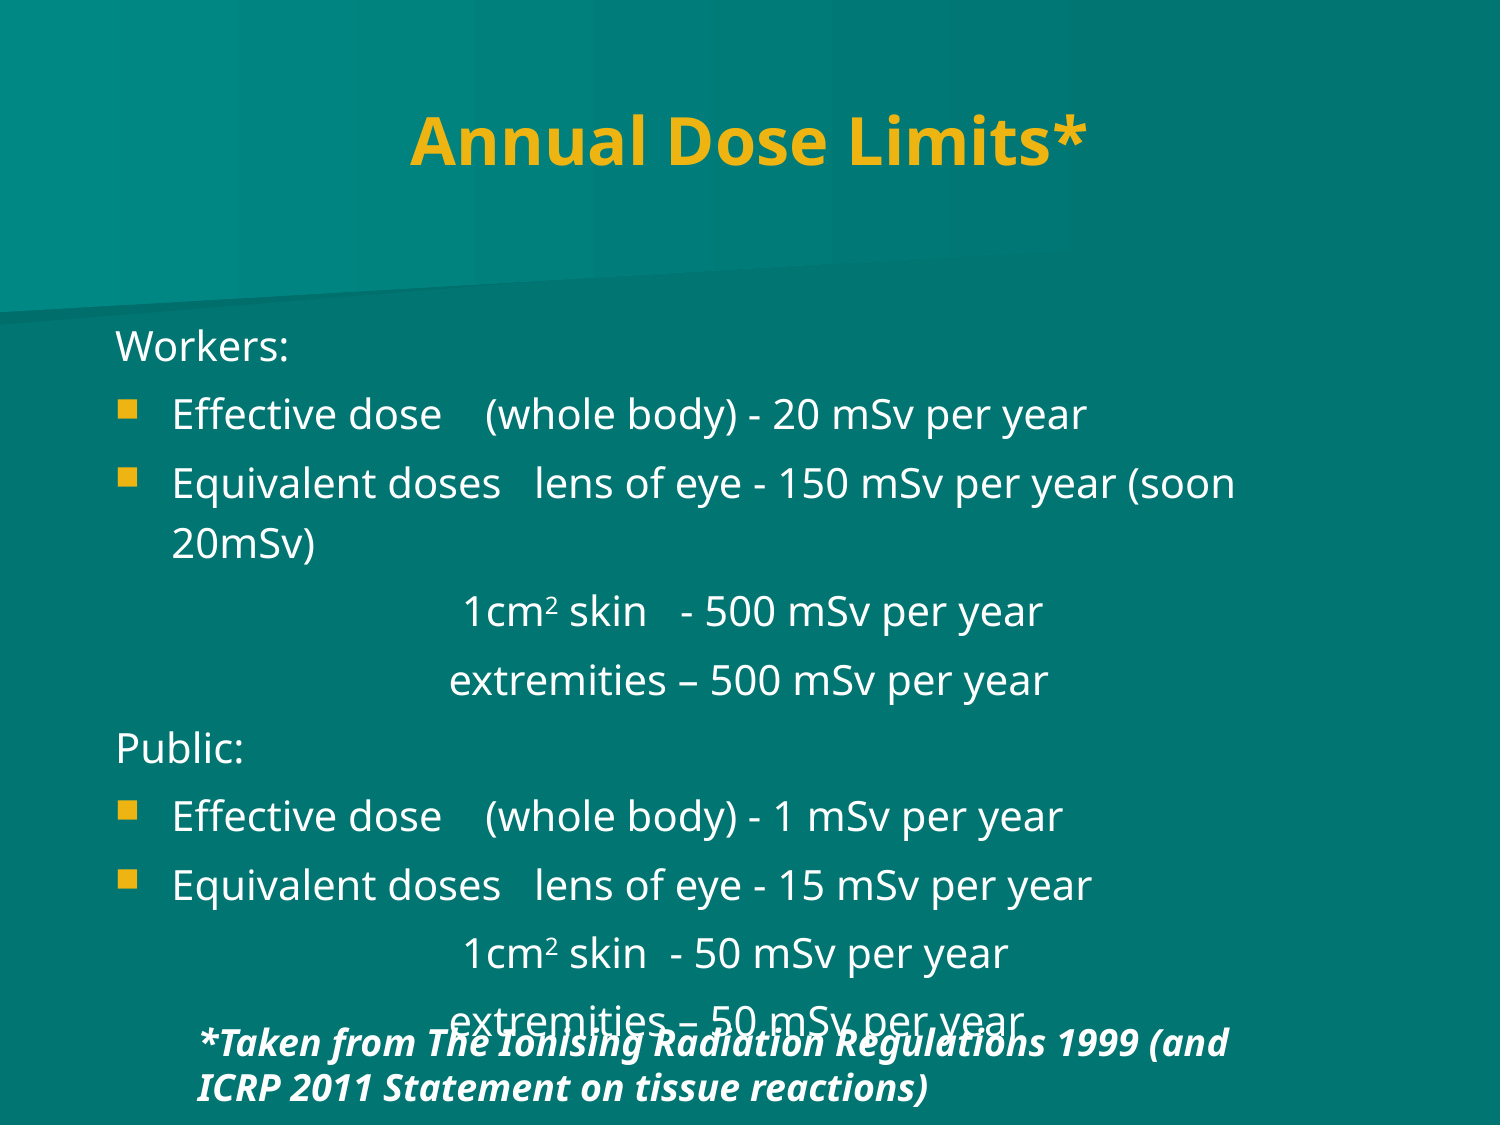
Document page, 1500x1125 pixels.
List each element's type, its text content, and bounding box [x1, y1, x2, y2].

title Annual Dose Limits* [75, 45, 1425, 233]
text_box *Taken from The Ionising Radiation Regulations 1999 (and ICRP 2011 Statement on tissue reactions) [183, 1011, 1329, 1117]
list Workers: Effective dose (whole body) - 20 mSv per year Equivalent doses lens of eye - 150 mSv per year (soon 20mSv) 1cm2 skin - 500 mSv per year extremities – 500 mSv per year Public: Effective dose (whole body) - 1 mSv per year Equivalent doses lens of eye - 15 mSv per year 1cm2 skin - 50 mSv per year extremities – 50 mSv per year [100, 302, 1376, 1059]
